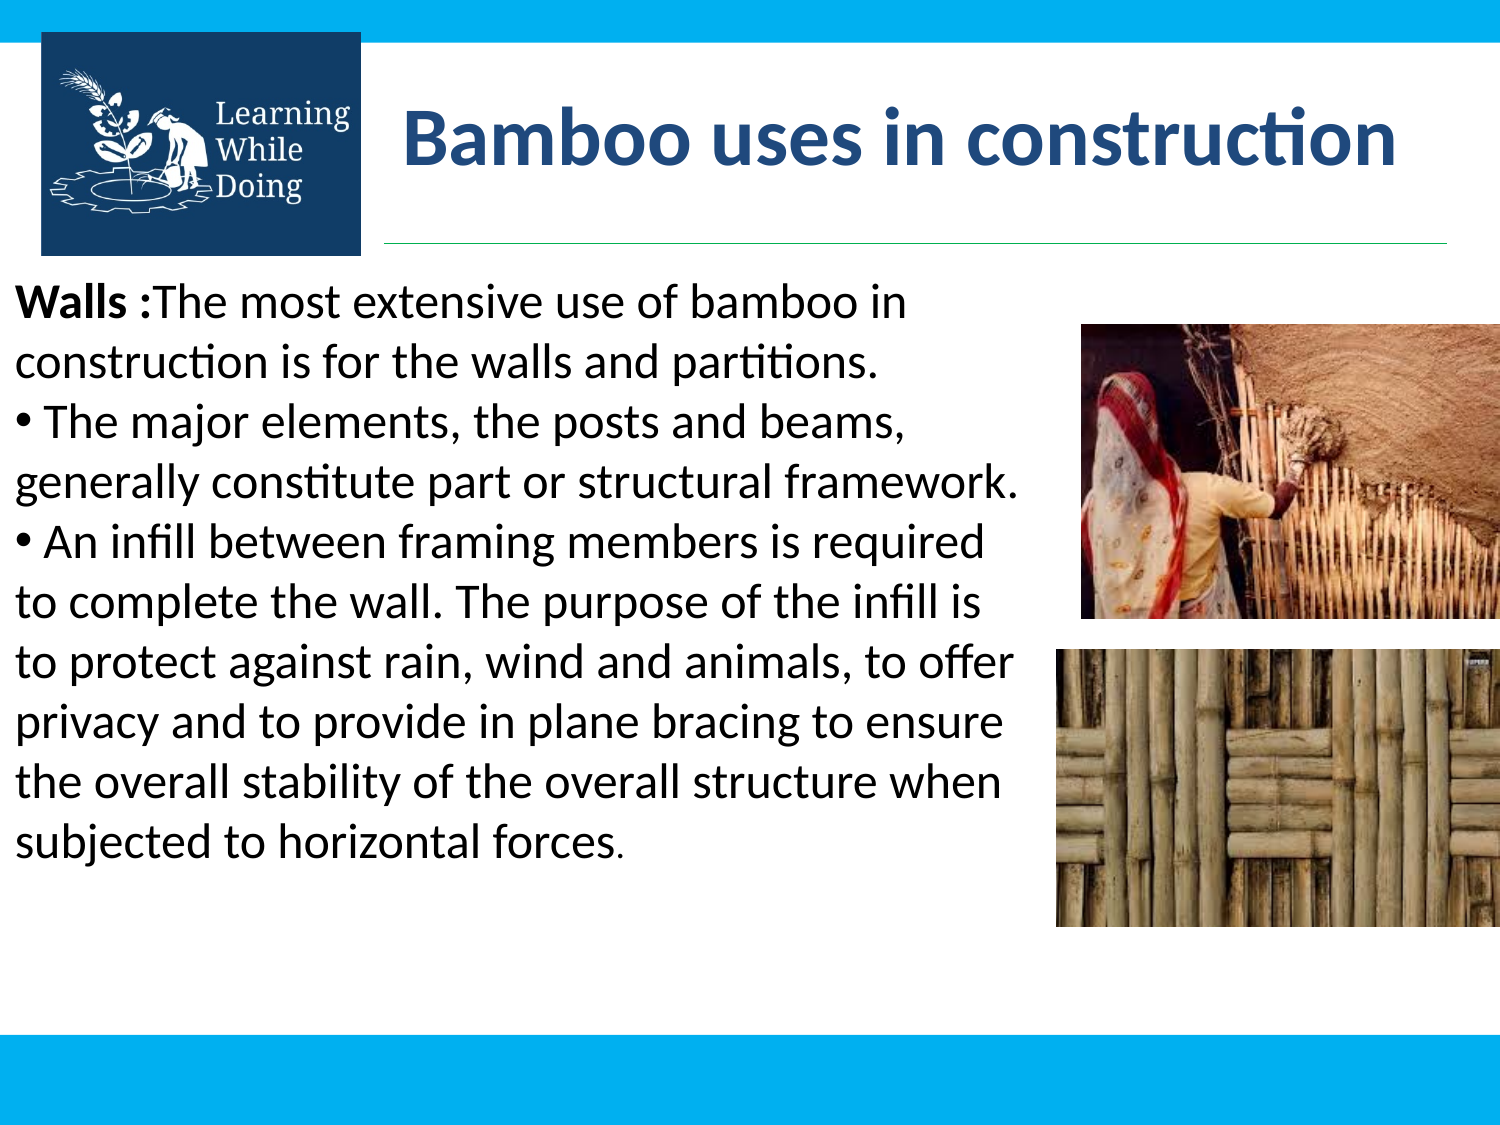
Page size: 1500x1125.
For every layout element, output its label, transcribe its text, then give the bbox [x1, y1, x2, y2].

picture [1055, 649, 1500, 927]
picture [1080, 324, 1500, 619]
picture [41, 33, 361, 256]
text_box Bamboo uses in construction [387, 75, 1500, 190]
text_box Walls :The most extensive use of bamboo in construction is for the walls and partitions. The major elements, the posts and beams, generally constitute part or structural framework. An infill between framing members is required to complete the wall. The purpose of the infill is to protect against rain, wind and animals, to offer privacy and to provide in plane bracing to ensure the overall stability of the overall structure when subjected to horizontal forces. [0, 261, 1038, 877]
